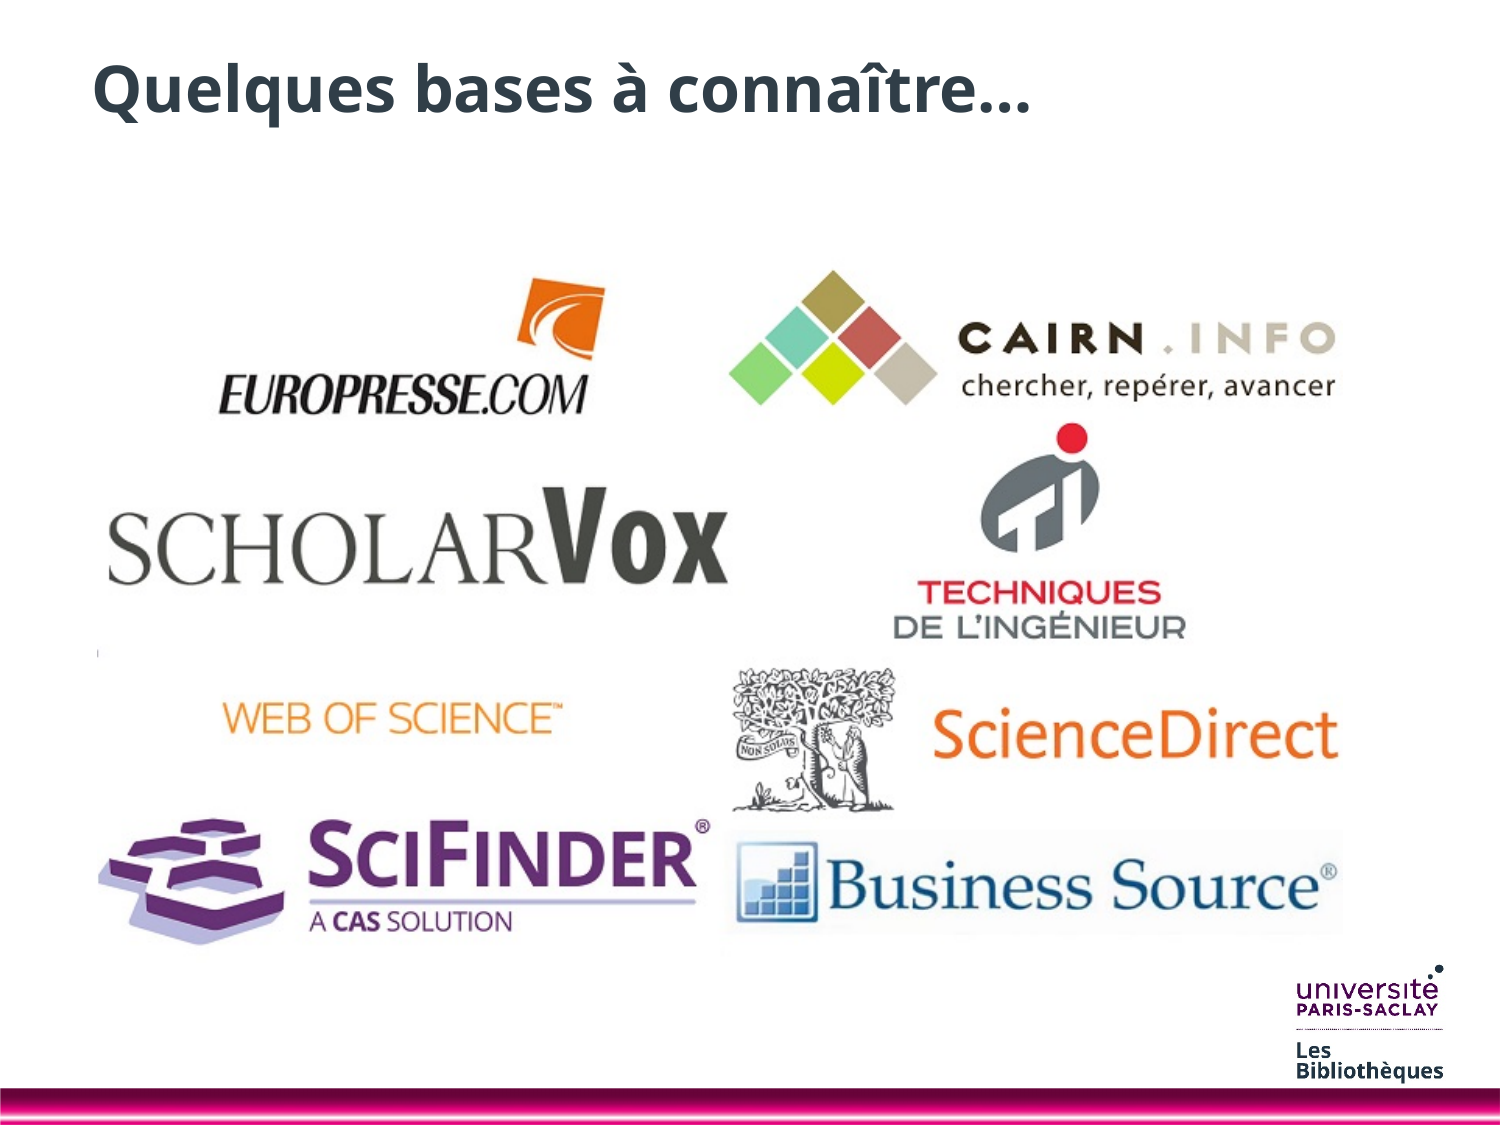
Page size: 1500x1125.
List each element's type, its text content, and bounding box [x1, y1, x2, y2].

title Quelques bases à connaître… [76, 45, 1200, 138]
picture [1292, 961, 1448, 1088]
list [97, 246, 1343, 964]
picture [2, 1089, 1499, 1124]
